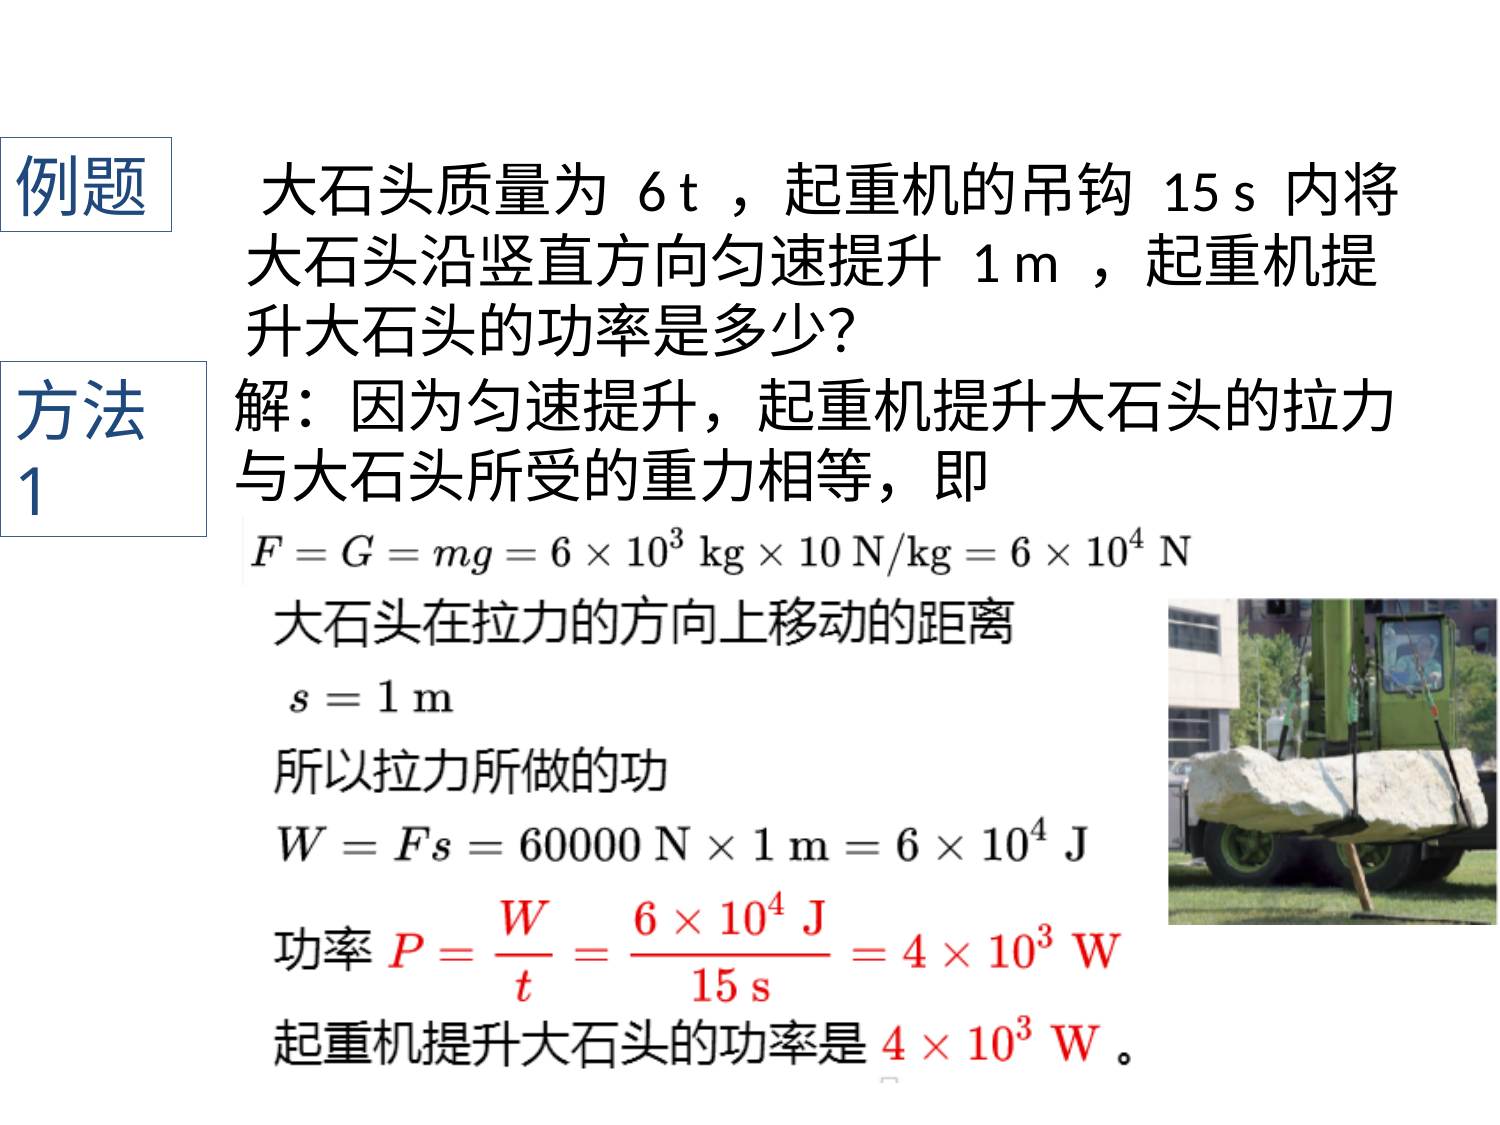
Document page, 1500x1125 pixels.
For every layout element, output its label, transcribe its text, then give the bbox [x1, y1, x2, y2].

text_box ﻿大石头质量为 6 t ，起重机的吊钩 15 s 内将大石头沿竖直方向匀速提升 1 m ，起重机提升大石头的功率是多少？ [230, 137, 1447, 361]
text_box 方法1 [0, 361, 207, 537]
text_box 解：因为匀速提升，起重机提升大石头的拉力与大石头所受的重力相等，即 [218, 361, 1459, 517]
picture [241, 514, 1500, 1083]
text_box 例题 [0, 137, 172, 232]
